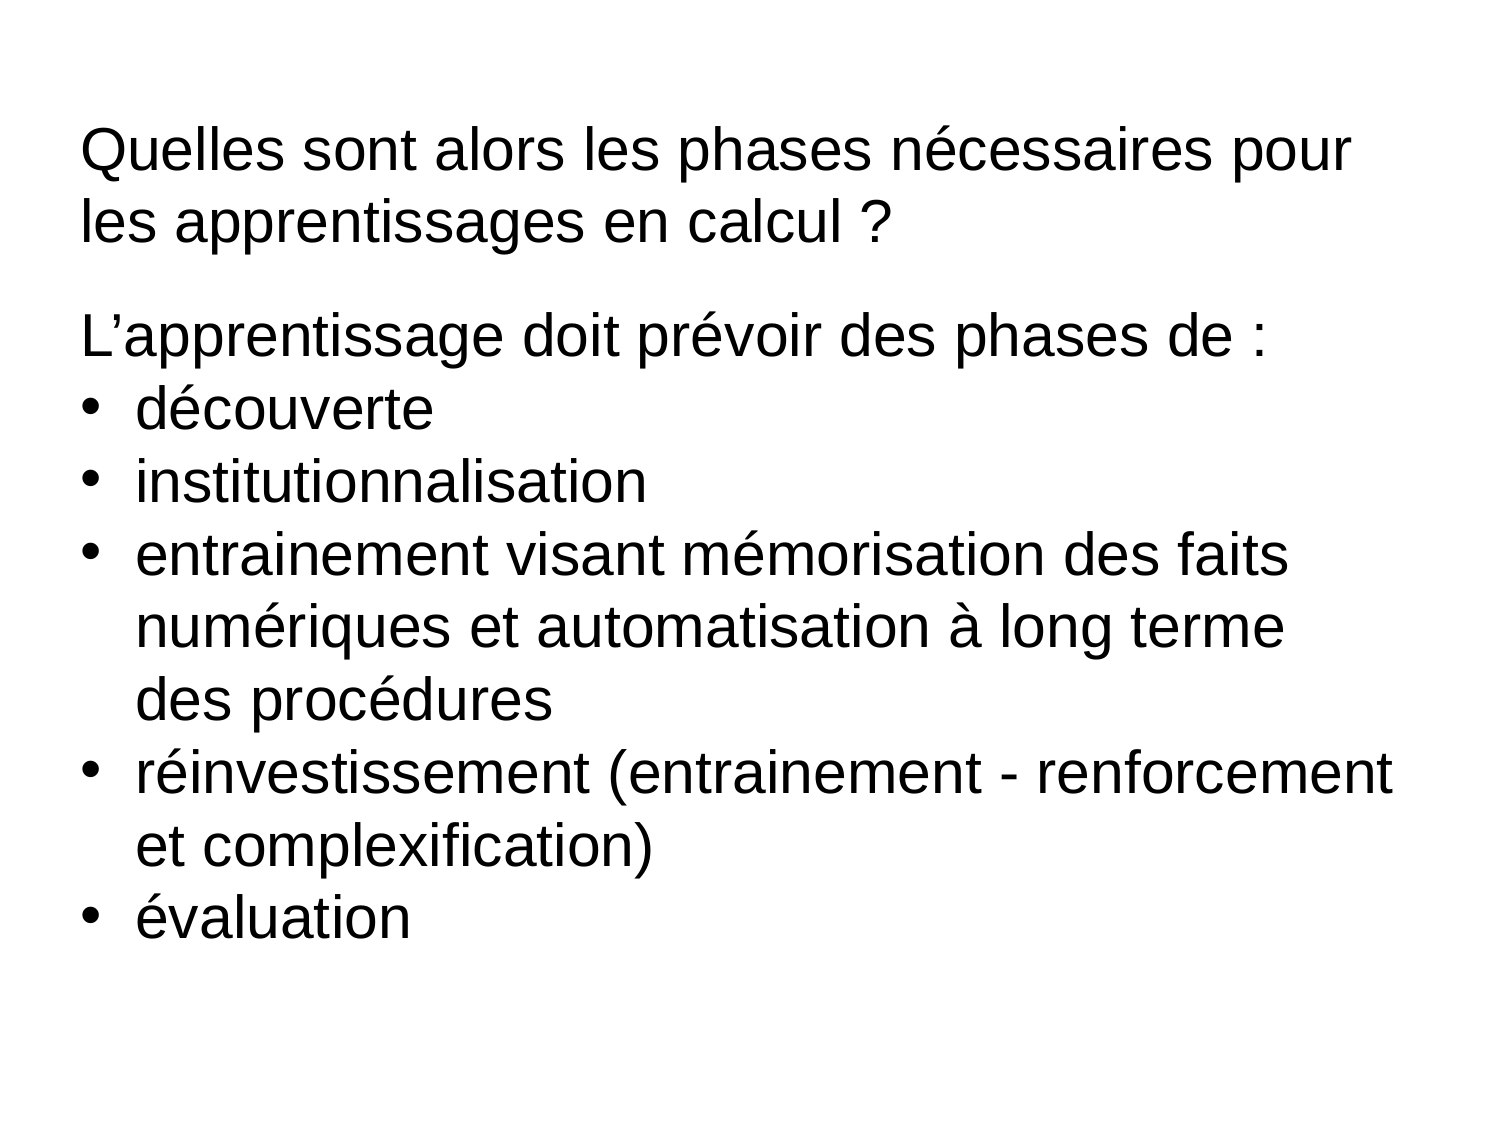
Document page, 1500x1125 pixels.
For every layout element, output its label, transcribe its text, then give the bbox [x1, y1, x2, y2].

list Quelles sont alors les phases nécessaires pour les apprentissages en calcul ? L’apprentissage doit prévoir des phases de : découverte institutionnalisation entrainement visant mémorisation des faits numériques et automatisation à long terme des procédures réinvestissement (entrainement - renforcement et complexification) évaluation [64, 101, 1415, 965]
